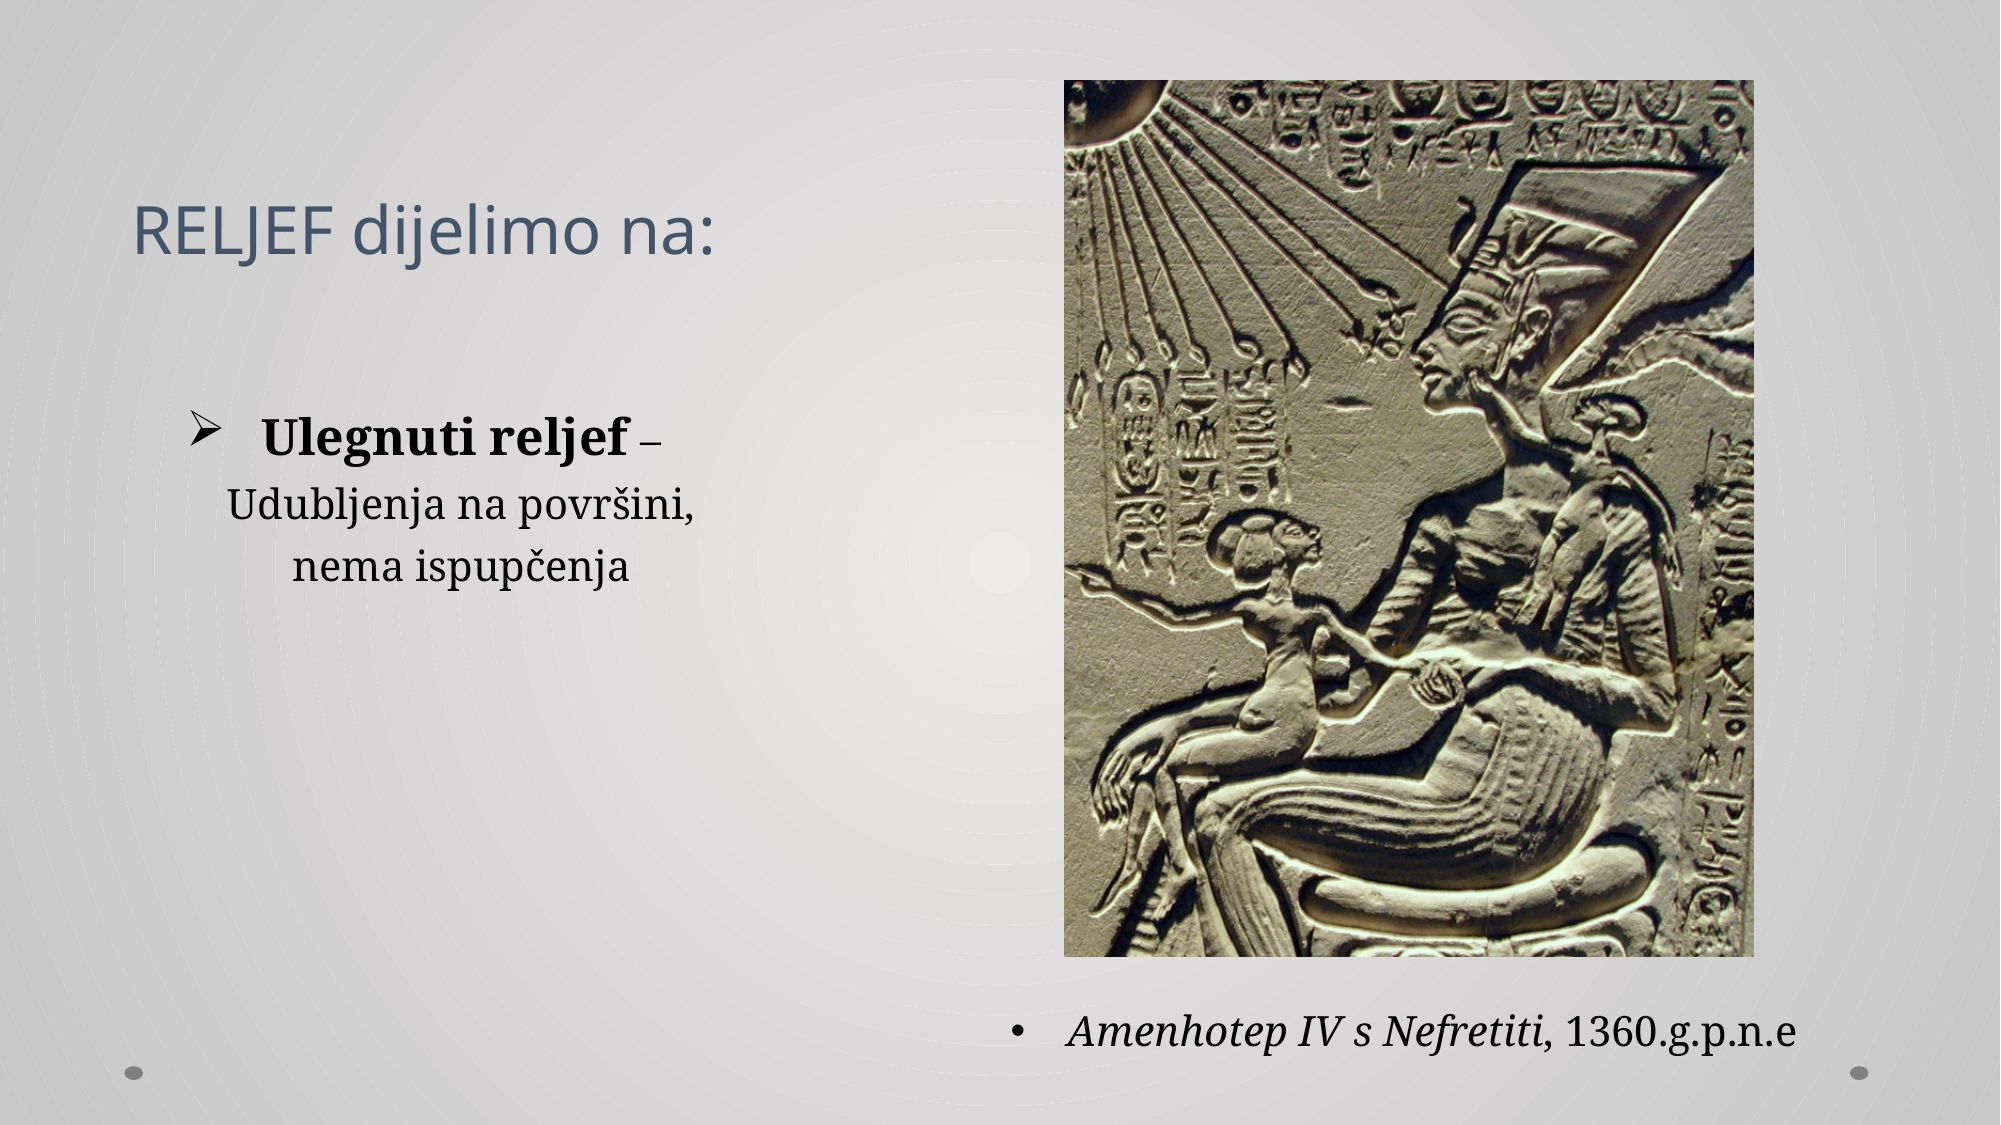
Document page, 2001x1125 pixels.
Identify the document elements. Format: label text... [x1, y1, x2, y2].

picture [1064, 80, 1754, 957]
list Ulegnuti reljef – Udubljenja na površini, nema ispupčenja [95, 382, 754, 1017]
list Amenhotep IV s Nefretiti, 1360.g.p.n.e [995, 997, 1824, 1078]
title RELJEF dijelimo na: [95, 157, 754, 276]
